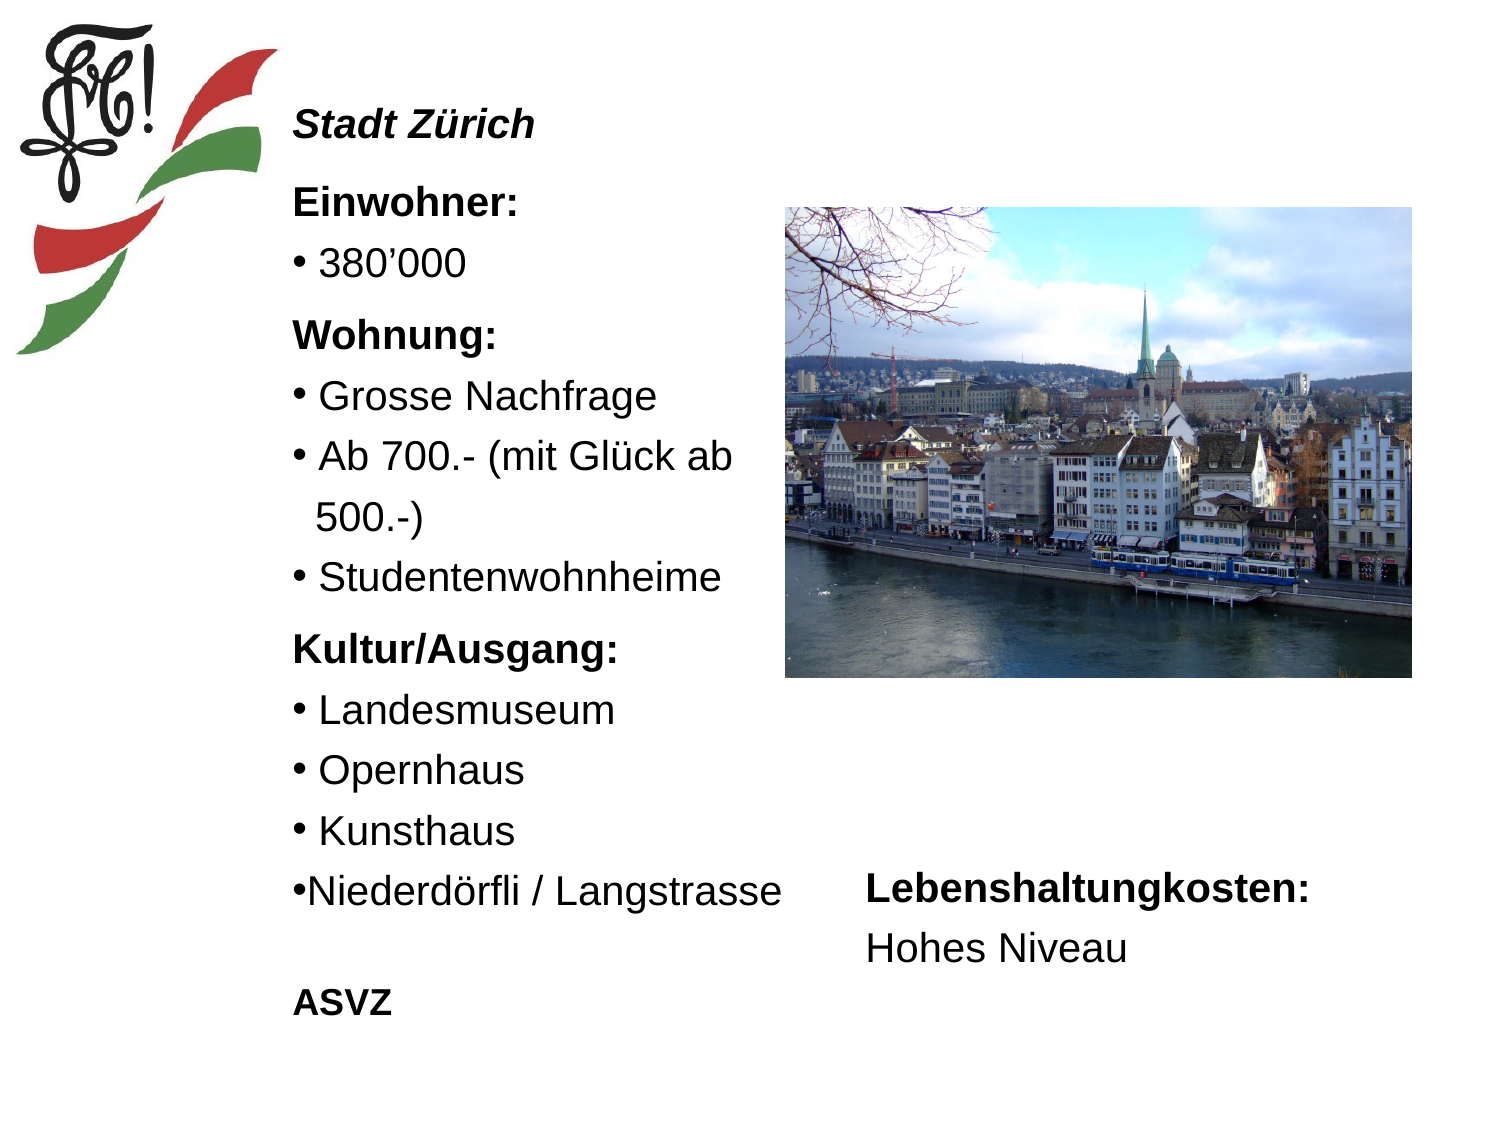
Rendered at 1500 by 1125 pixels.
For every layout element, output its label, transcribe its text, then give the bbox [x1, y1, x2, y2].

picture [785, 207, 1412, 678]
text_box Lebenshaltungkosten: Hohes Niveau [850, 853, 1461, 979]
picture [0, 0, 289, 376]
text_box Stadt Zürich Einwohner: 380’000 Wohnung: Grosse Nachfrage Ab 700.- (mit Glück ab 500.-) Studentenwohnheime Kultur/Ausgang: Landesmuseum Opernhaus Kunsthaus Niederdörfli / Langstrasse ASVZ [277, 89, 816, 980]
